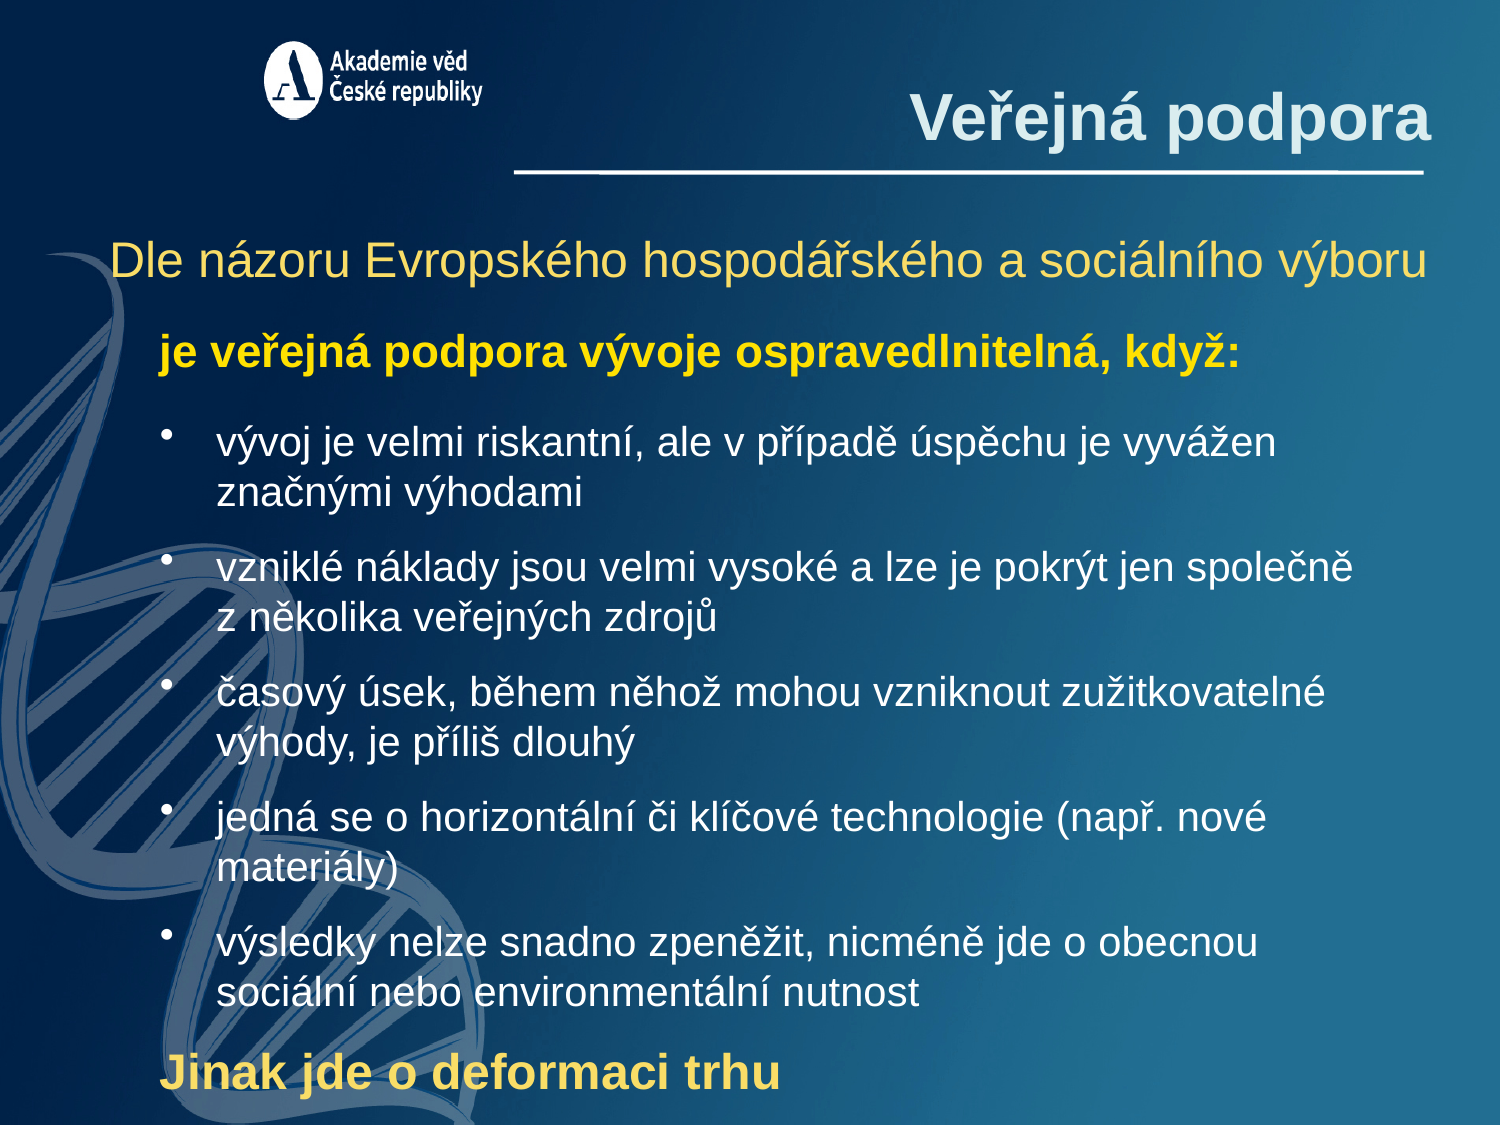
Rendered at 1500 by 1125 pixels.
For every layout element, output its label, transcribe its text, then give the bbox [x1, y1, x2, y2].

text_box Dle názoru Evropského hospodářského a sociálního výboru [94, 219, 1471, 295]
text_box Veřejná podpora [159, 66, 1447, 161]
picture [0, 0, 1500, 1125]
text_box je veřejná podpora vývoje ospravedlnitelná, když: vývoj je velmi riskantní, ale v případě úspěchu je vyvážen značnými výhodami vzniklé náklady jsou velmi vysoké a lze je pokrýt jen společně z několika veřejných zdrojů časový úsek, během něhož mohou vzniknout zužitkovatelné výhody, je příliš dlouhý jedná se o horizontální či klíčové technologie (např. nové materiály) výsledky nelze snadno zpeněžit, nicméně jde o obecnou sociální nebo environmentální nutnost Jinak jde o deformaci trhu [135, 314, 1400, 1094]
